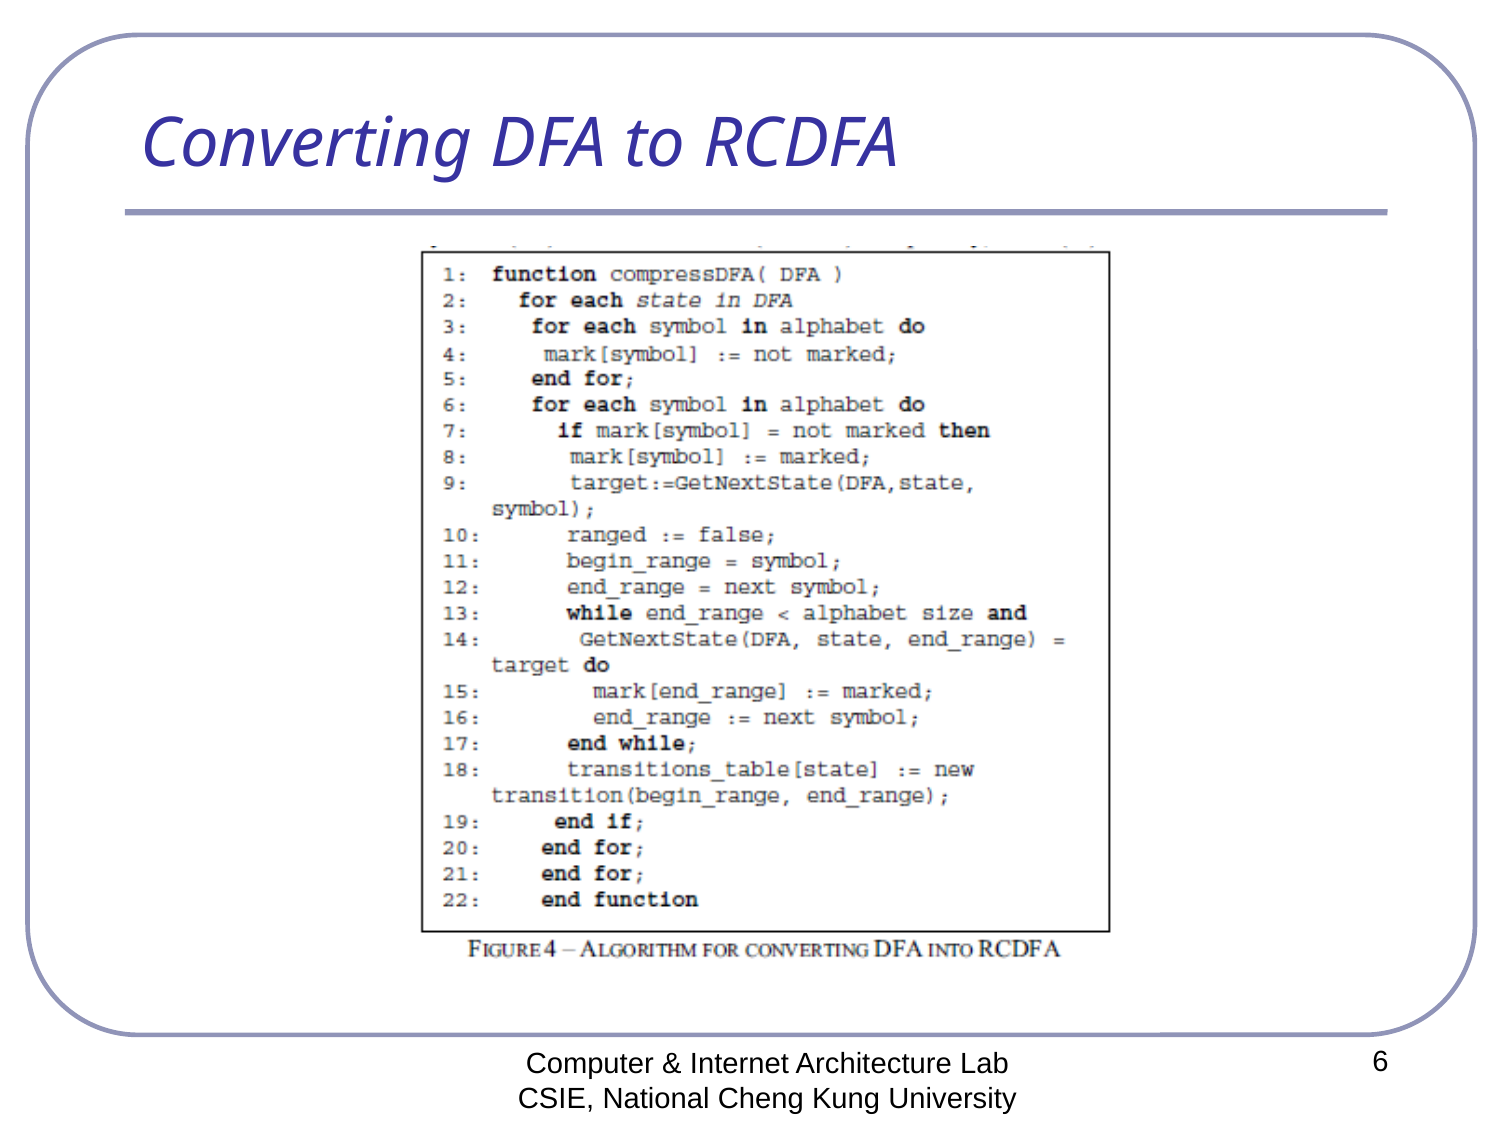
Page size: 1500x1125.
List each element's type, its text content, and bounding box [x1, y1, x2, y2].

footer Computer & Internet Architecture Lab CSIE, National Cheng Kung University [442, 1036, 1093, 1112]
title Converting DFA to RCDFA [124, 89, 1388, 188]
picture [416, 246, 1120, 973]
slide_number 6 [1298, 1034, 1462, 1111]
